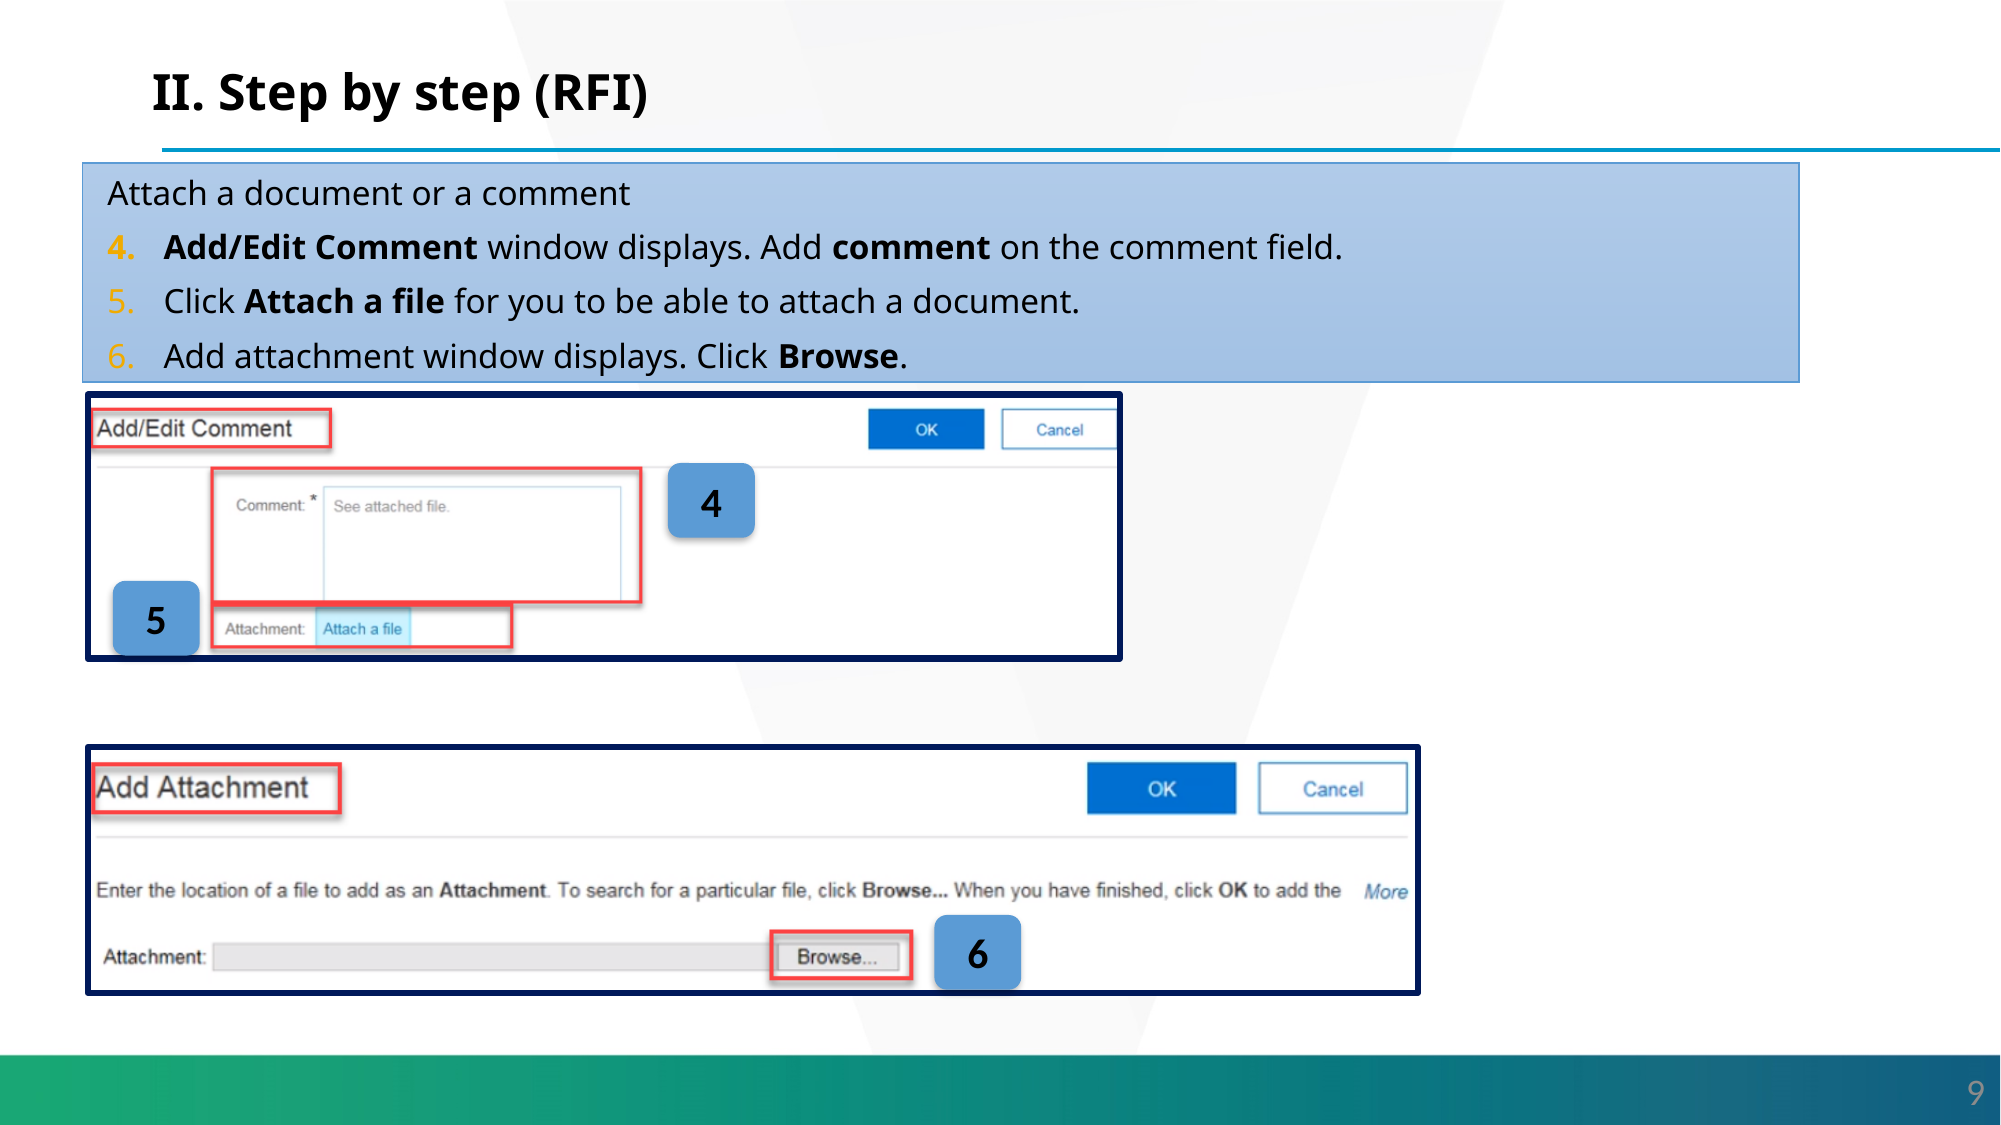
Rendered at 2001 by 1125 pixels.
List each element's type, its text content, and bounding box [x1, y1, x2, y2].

text_box Attach a document or a comment Add/Edit Comment window displays. Add comment on the comment field. Click Attach a file for you to be able to attach a document. Add attachment window displays. Click Browse. [82, 162, 1800, 383]
picture [0, 0, 2001, 1125]
title II. Step by step (RFI) [137, 59, 1863, 150]
